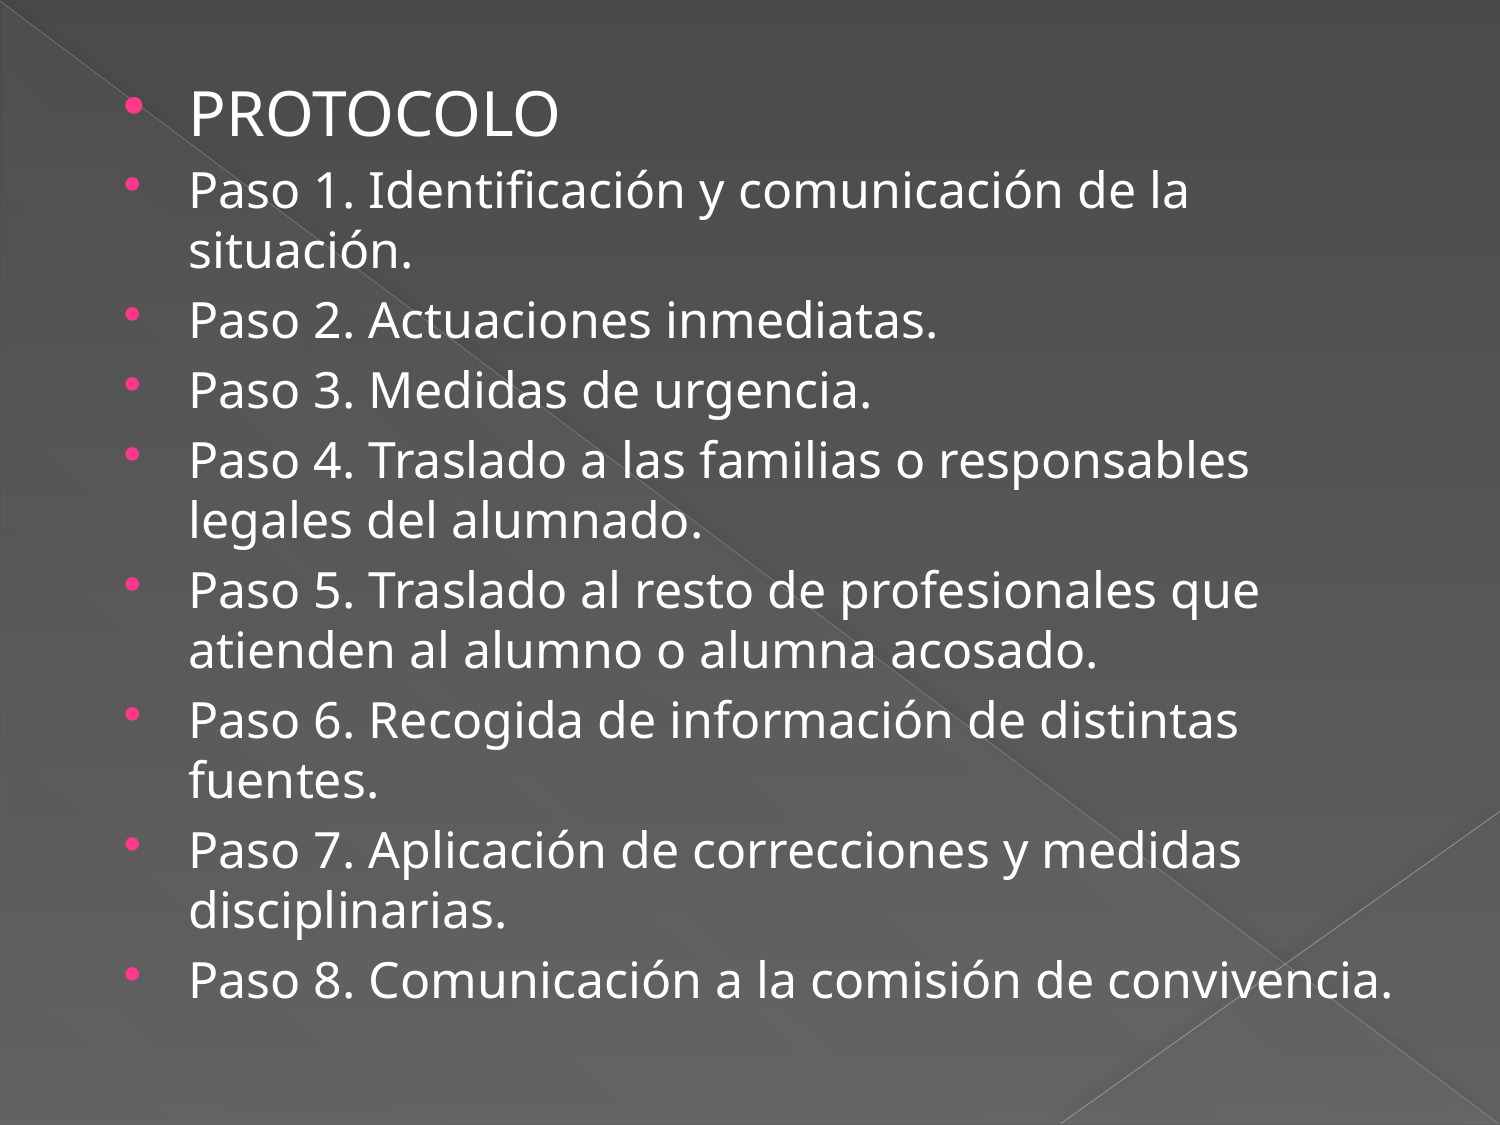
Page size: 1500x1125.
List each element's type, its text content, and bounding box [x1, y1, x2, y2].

list PROTOCOLO Paso 1. Identificación y comunicación de la situación. Paso 2. Actuaciones inmediatas. Paso 3. Medidas de urgencia. Paso 4. Traslado a las familias o responsables legales del alumnado. Paso 5. Traslado al resto de profesionales que atienden al alumno o alumna acosado. Paso 6. Recogida de información de distintas fuentes. Paso 7. Aplicación de correcciones y medidas disciplinarias. Paso 8. Comunicación a la comisión de convivencia. [100, 66, 1436, 1125]
